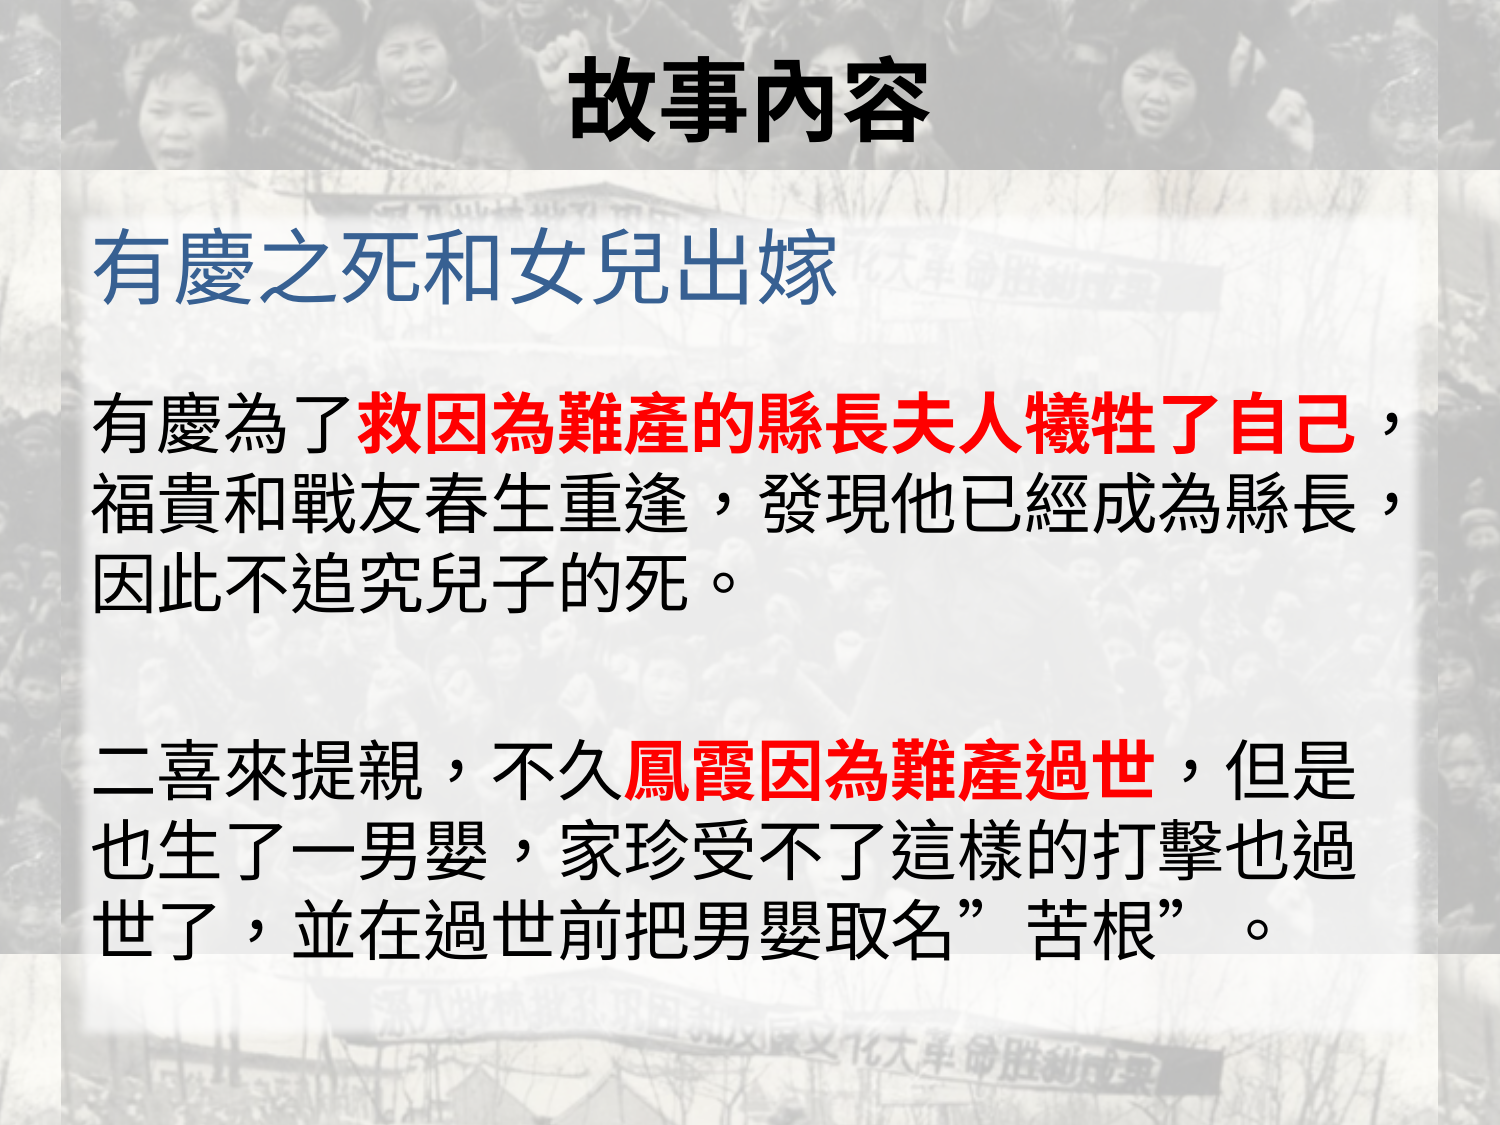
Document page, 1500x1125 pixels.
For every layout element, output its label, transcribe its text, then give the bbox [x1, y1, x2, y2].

title 故事內容 [75, 3, 1425, 192]
text_box 有慶之死和女兒出嫁 有慶為了救因為難產的縣長夫人犧牲了自己，福貴和戰友春生重逢，發現他已經成為縣長，因此不追究兒子的死。 二喜來提親，不久鳳霞因為難產過世，但是也生了一男嬰，家珍受不了這樣的打擊也過世了，並在過世前把男嬰取名”苦根”。 [90, 223, 1413, 1026]
